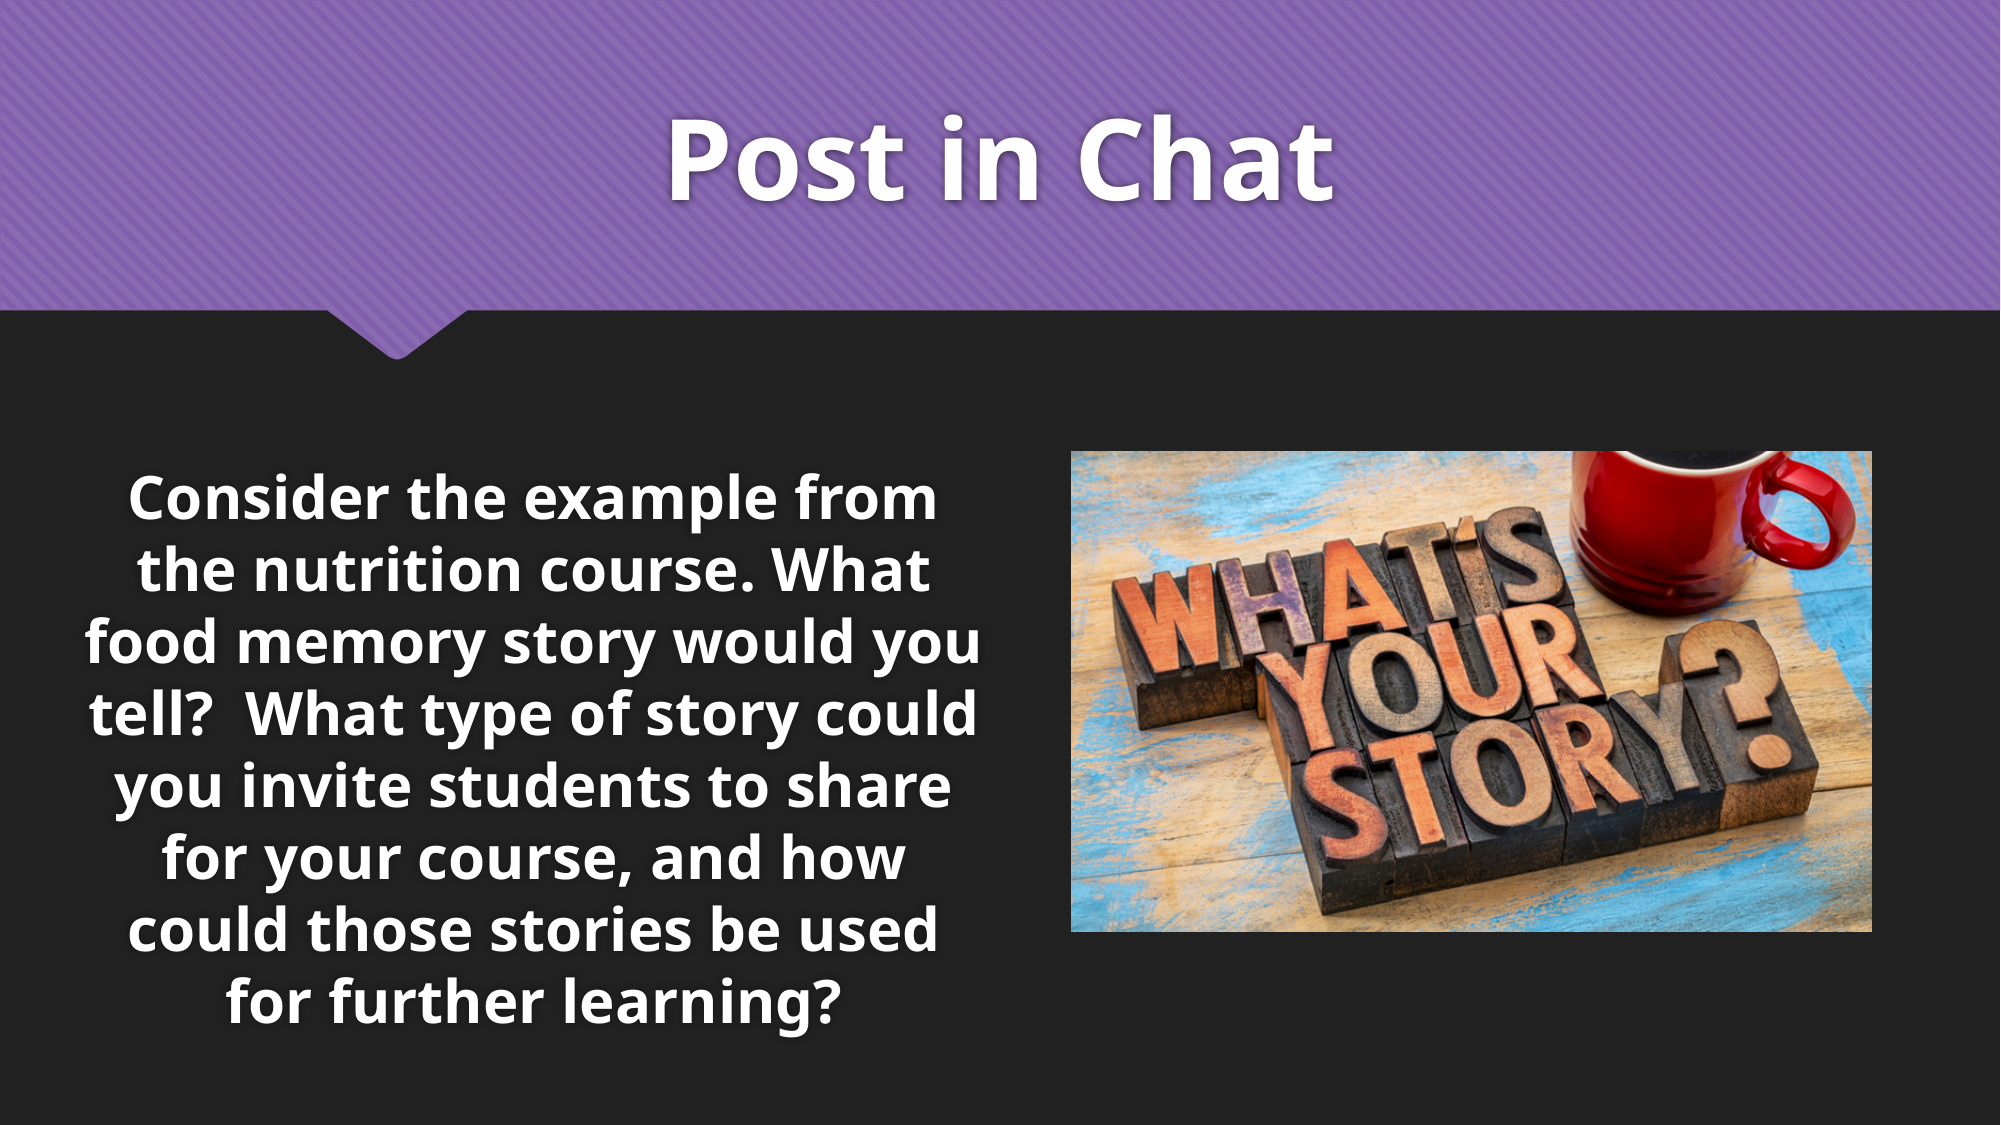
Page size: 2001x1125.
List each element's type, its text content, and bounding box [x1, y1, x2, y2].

title Post in Chat [132, 73, 1868, 233]
list Consider the example from the nutrition course. What food memory story would you tell? What type of story could you invite students to share for your course, and how could those stories be used for further learning? [68, 451, 1000, 1052]
picture [1071, 451, 1873, 932]
